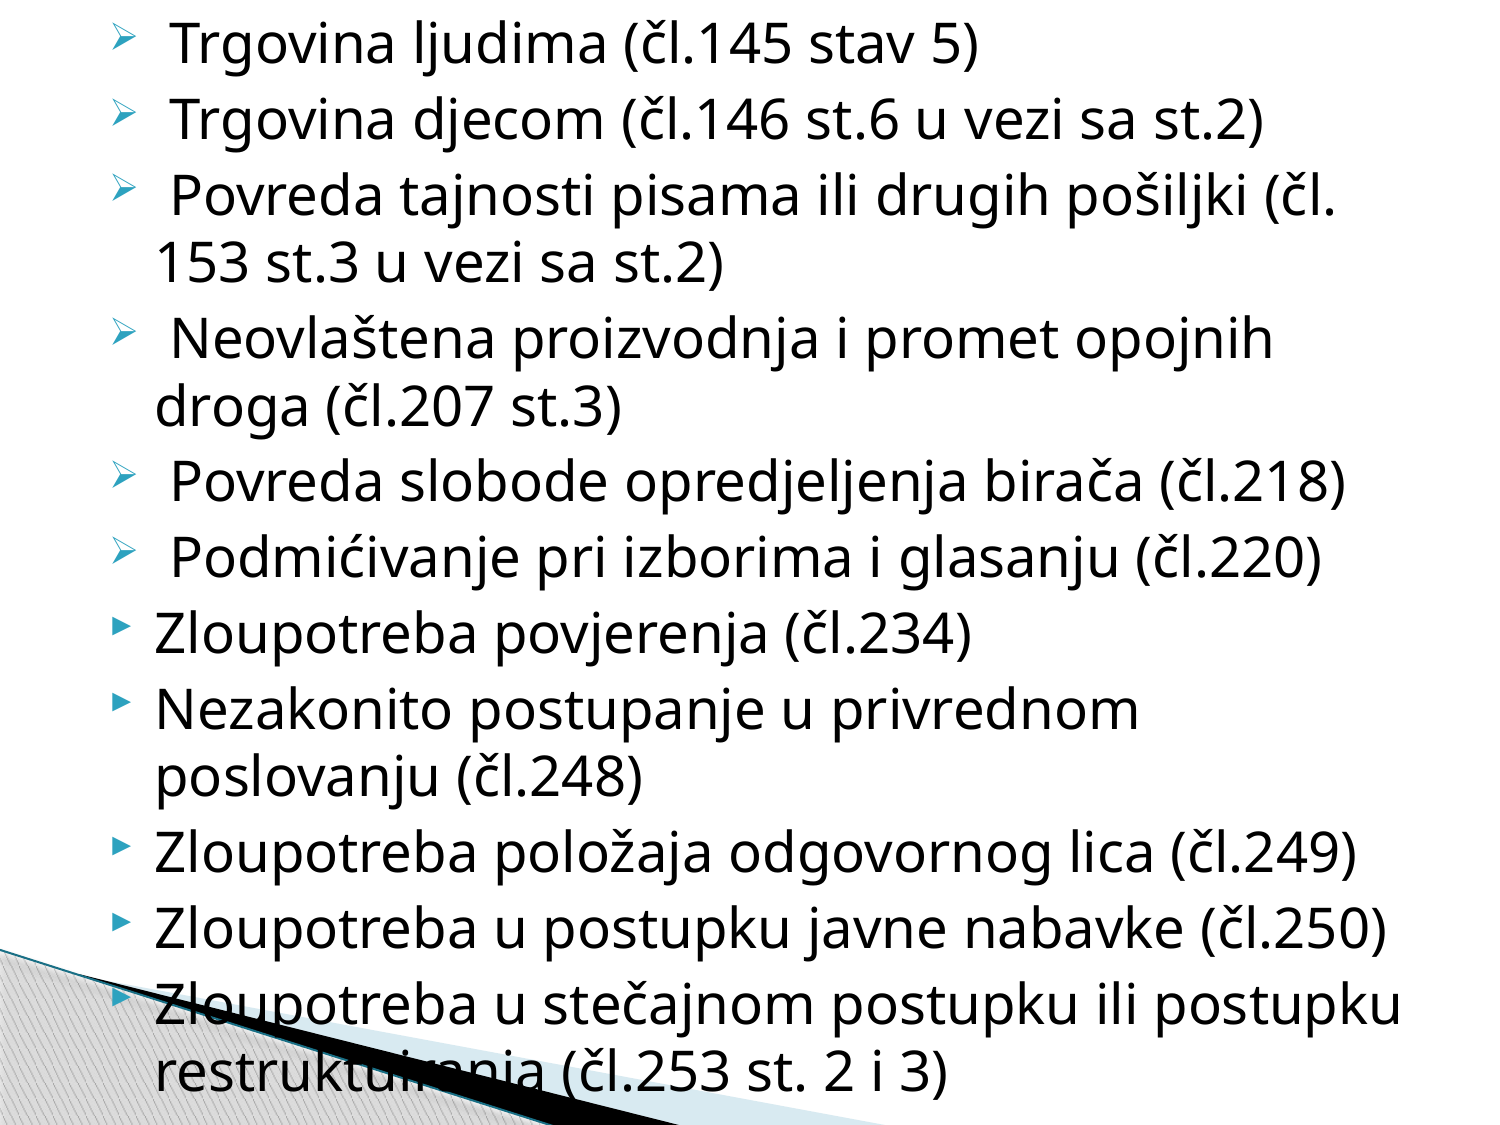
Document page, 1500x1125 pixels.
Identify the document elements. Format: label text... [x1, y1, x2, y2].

list Trgovina ljudima (čl.145 stav 5) Trgovina djecom (čl.146 st.6 u vezi sa st.2) Povreda tajnosti pisama ili drugih pošiljki (čl. 153 st.3 u vezi sa st.2) Neovlaštena proizvodnja i promet opojnih droga (čl.207 st.3) Povreda slobode opredjeljenja birača (čl.218) Podmićivanje pri izborima i glasanju (čl.220) Zloupotreba povjerenja (čl.234) Nezakonito postupanje u privrednom poslovanju (čl.248) Zloupotreba položaja odgovornog lica (čl.249) Zloupotreba u postupku javne nabavke (čl.250) Zloupotreba u stečajnom postupku ili postupku restruktuiranja (čl.253 st. 2 i 3) [75, 0, 1425, 1125]
